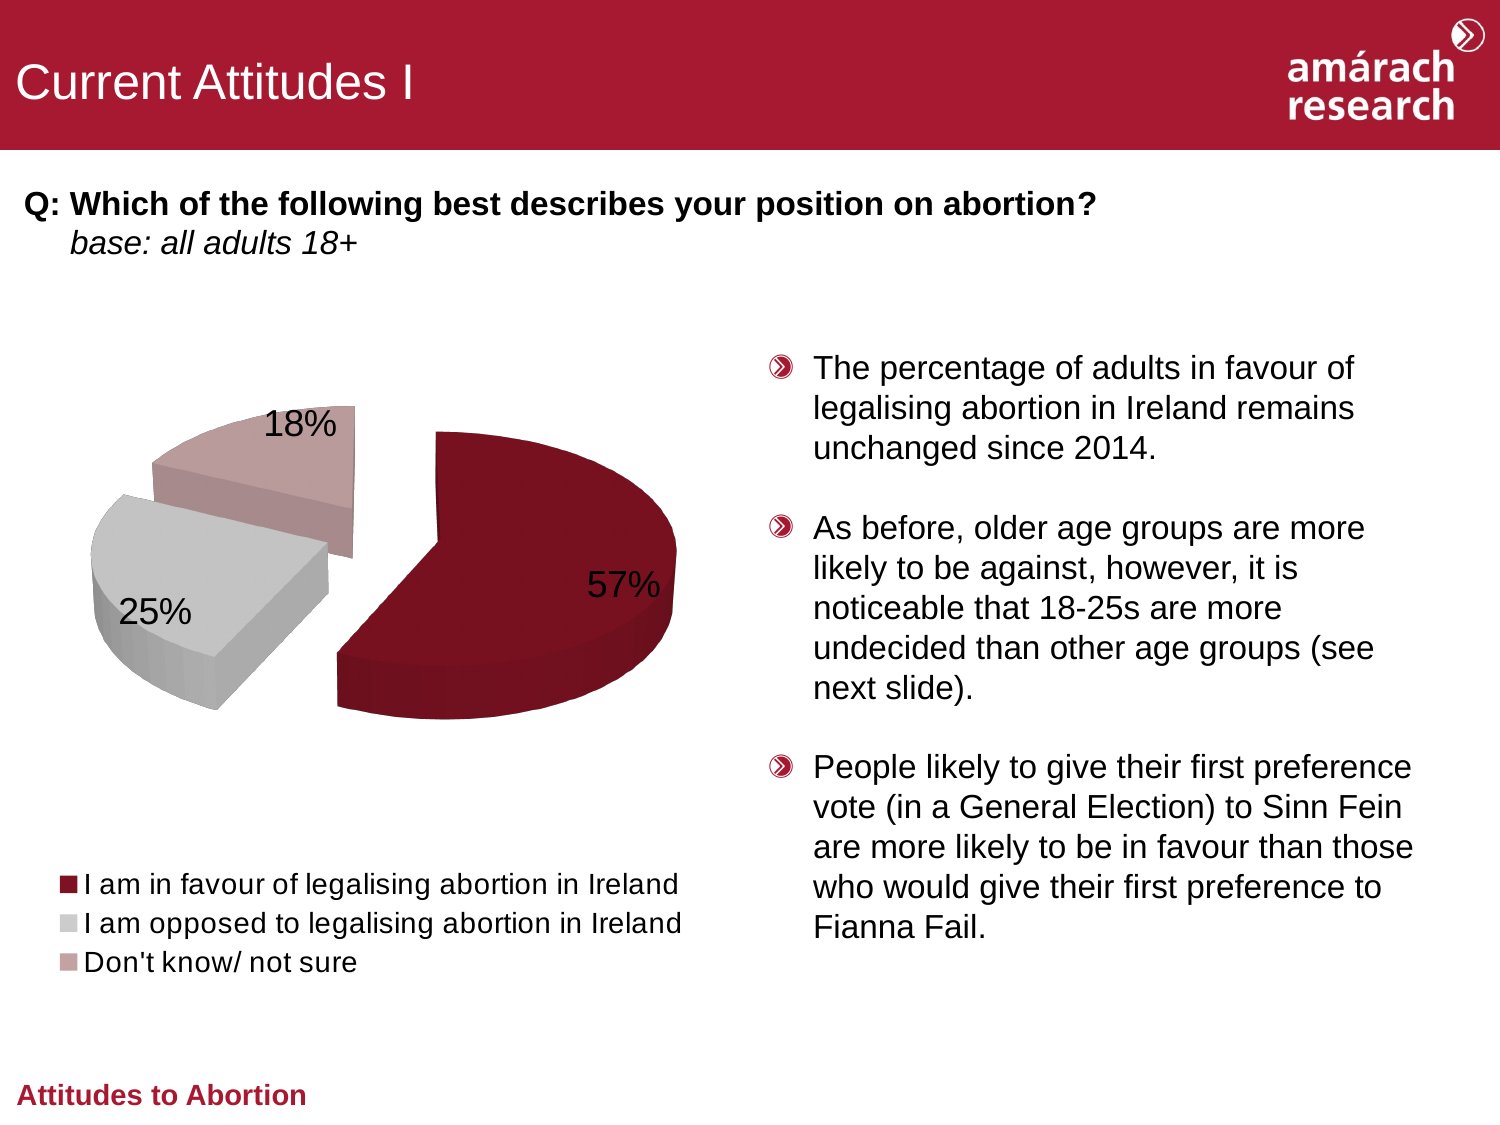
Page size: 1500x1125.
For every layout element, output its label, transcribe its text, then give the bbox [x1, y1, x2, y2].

picture [769, 754, 793, 778]
text_box Q: Which of the following best describes your position on abortion? base: all adults 18+ [9, 174, 1500, 269]
picture [769, 354, 793, 379]
text_box The percentage of adults in favour of legalising abortion in Ireland remains unchanged since 2014. As before, older age groups are more likely to be against, however, it is noticeable that 18-25s are more undecided than other age groups (see next slide). People likely to give their first preference vote (in a General Election) to Sinn Fein are more likely to be in favour than those who would give their first preference to Fianna Fail. [754, 339, 1433, 993]
title Current Attitudes I [0, 42, 1149, 129]
picture [1272, 0, 1500, 147]
chart [31, 270, 713, 985]
picture [769, 514, 793, 538]
